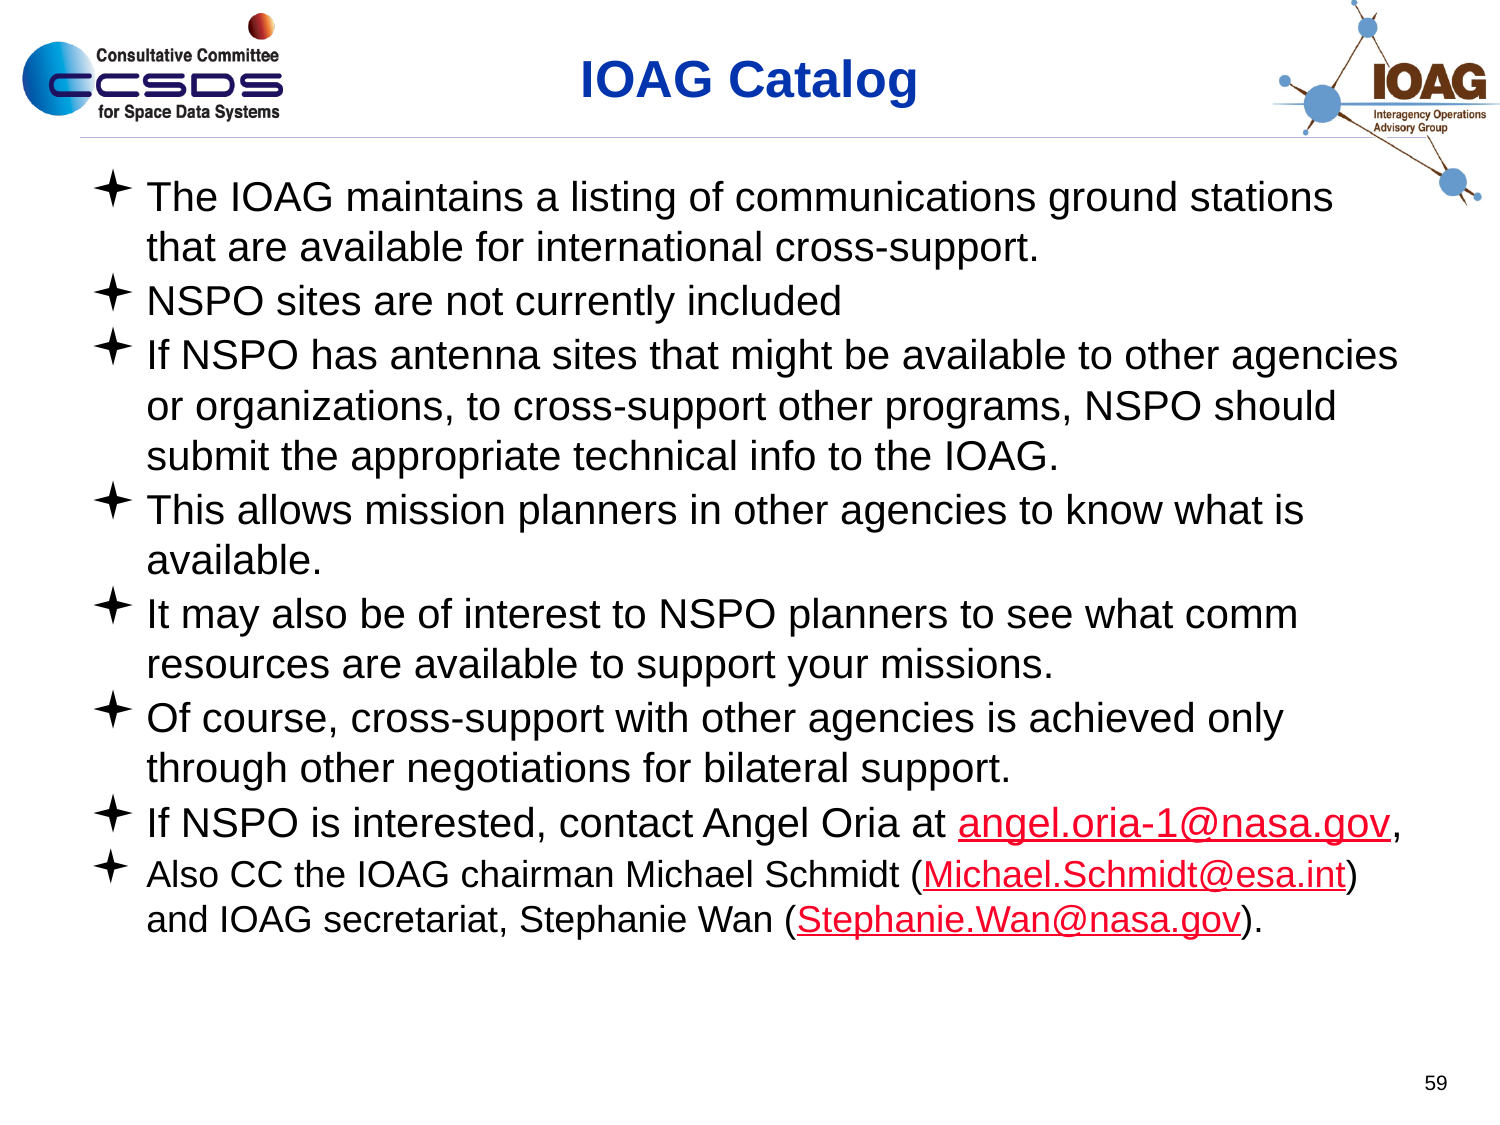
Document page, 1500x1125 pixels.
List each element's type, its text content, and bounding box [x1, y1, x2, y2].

slide_number 59 [1112, 1061, 1463, 1101]
picture [1273, 0, 1500, 207]
list The IOAG maintains a listing of communications ground stations that are available for international cross-support. NSPO sites are not currently included If NSPO has antenna sites that might be available to other agencies or organizations, to cross-support other programs, NSPO should submit the appropriate technical info to the IOAG. This allows mission planners in other agencies to know what is available. It may also be of interest to NSPO planners to see what comm resources are available to support your missions. Of course, cross-support with other agencies is achieved only through other negotiations for bilateral support. If NSPO is interested, contact Angel Oria at angel.oria-1@nasa.gov, Also CC the IOAG chairman Michael Schmidt (Michael.Schmidt@esa.int) and IOAG secretariat, Stephanie Wan (Stephanie.Wan@nasa.gov). [75, 162, 1425, 1005]
title IOAG Catalog [75, 45, 1268, 138]
picture [19, 13, 283, 122]
